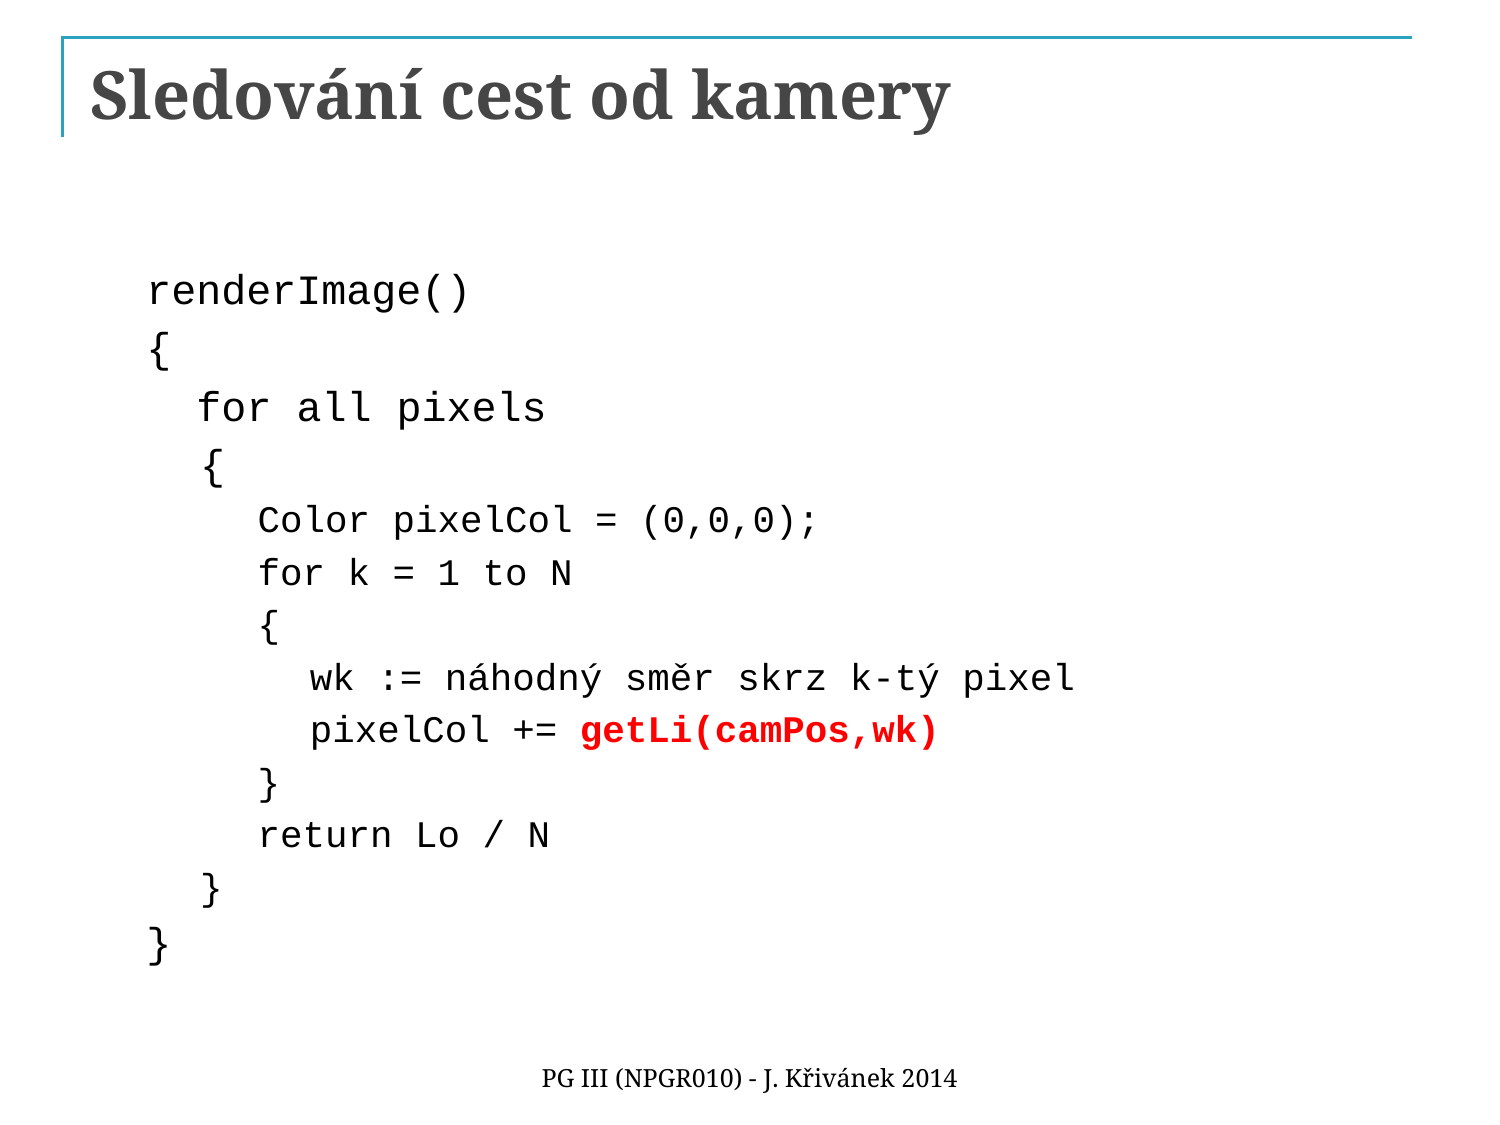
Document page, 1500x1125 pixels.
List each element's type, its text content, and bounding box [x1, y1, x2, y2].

title Sledování cest od kamery [74, 45, 1426, 233]
list renderImage() { for all pixels { Color pixelCol = (0,0,0); for k = 1 to N { wk := náhodný směr skrz k-tý pixel pixelCol += getLi(camPos,wk) } return Lo / N } } [74, 255, 1500, 1071]
footer PG III (NPGR010) - J. Křivánek 2014 [512, 1024, 988, 1101]
